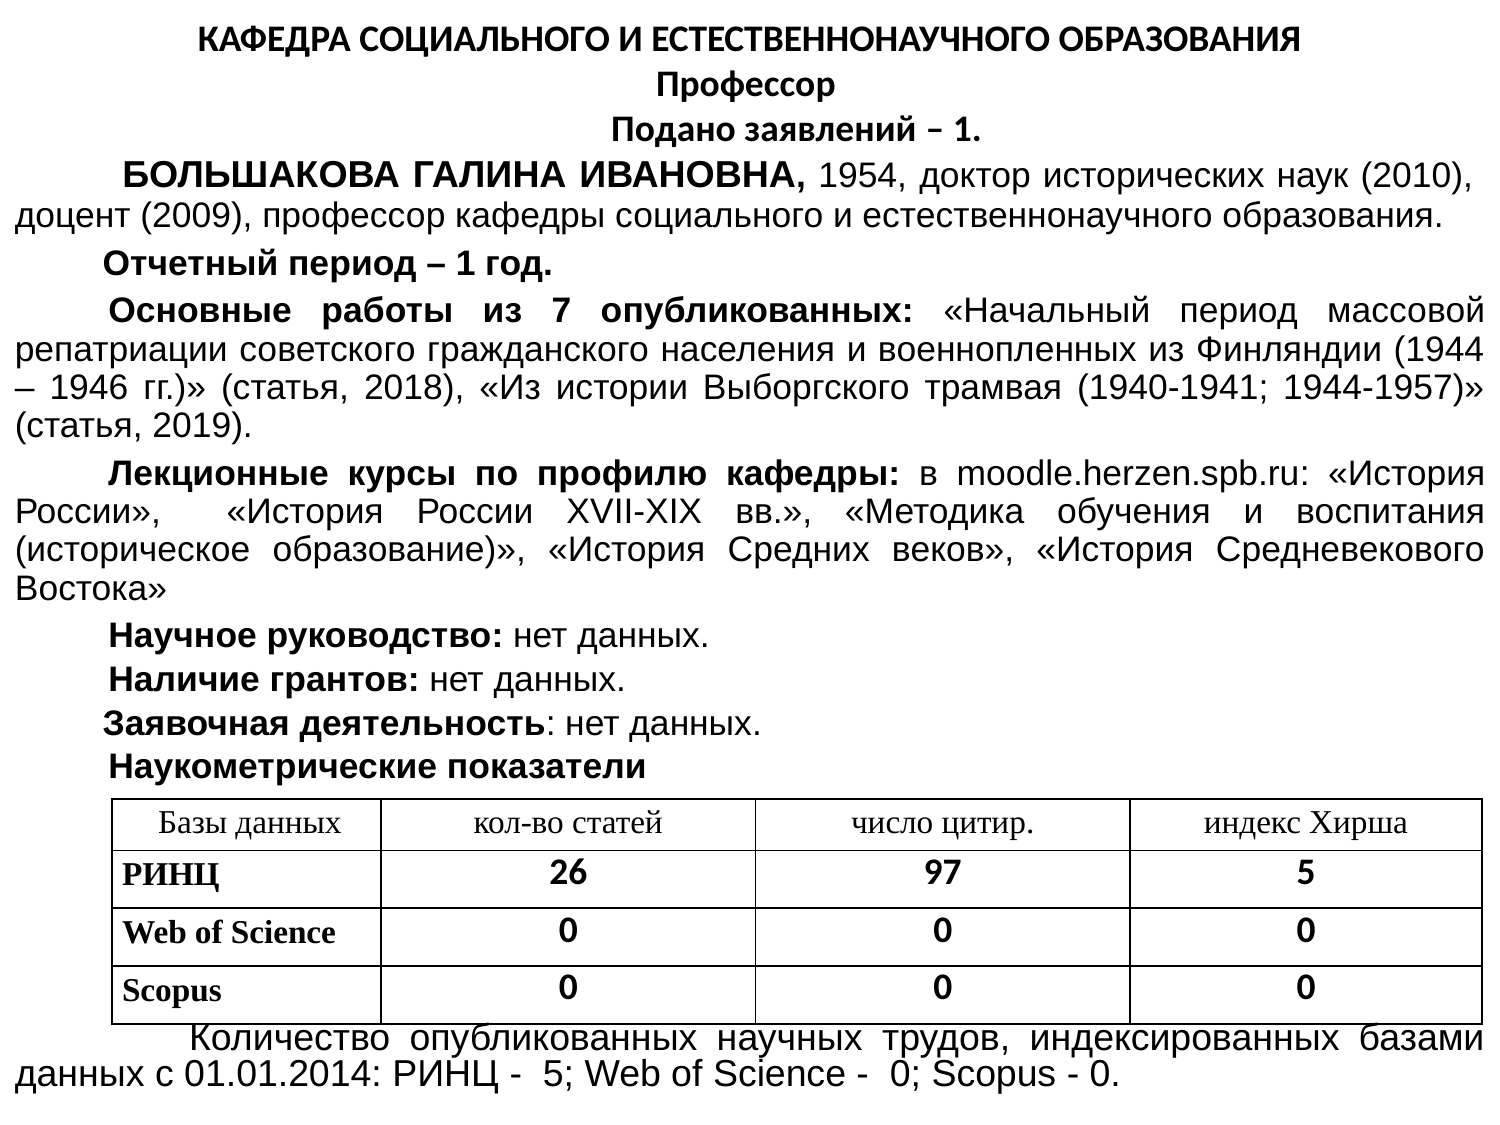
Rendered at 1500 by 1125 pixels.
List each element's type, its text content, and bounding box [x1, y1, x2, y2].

table_header индекс Хирша [1131, 800, 1481, 850]
table_header Базы данных [113, 800, 380, 850]
table_cell 5 [1131, 851, 1481, 907]
table_header кол-во статей [382, 800, 755, 850]
table_cell РИНЦ [113, 851, 380, 907]
table_cell 0 [756, 967, 1129, 1023]
table_header число цитир. [756, 800, 1129, 850]
table_cell Web of Science [113, 909, 380, 965]
table_cell 0 [1131, 909, 1481, 965]
text_box БОЛЬШАКОВА ГАЛИНА ИВАНОВНА, 1954, доктор исторических наук (2010), доцент (2009), профессор кафедры социального и естественнонаучного образования. Отчетный период – 1 год. Основные работы из 7 опубликованных: «Начальный период массовой репатриации советского гражданского населения и военнопленных из Финляндии (1944 – 1946 гг.)» (статья, 2018), «Из истории Выборгского трамвая (1940-1941; 1944-1957)» (статья, 2019). Лекционные курсы по профилю кафедры: в moodle.herzen.spb.ru: «История России», «История России XVII-XIX вв.», «Методика обучения и воспитания (историческое образование)», «История Средних веков», «История Средневекового Востока» Научное руководство: нет данных. Наличие грантов: нет данных. Заявочная деятельность: нет данных. Наукометрические показатели Количество опубликованных научных трудов, индексированных базами данных с 01.01.2014: РИНЦ - 5; Web of Science - 0; Scopus - 0. [0, 144, 1500, 1125]
table_cell 26 [382, 851, 755, 907]
table_cell 0 [382, 967, 755, 1023]
text_box КАФЕДРА СОЦИАЛЬНОГО И ЕСТЕСТВЕННОНАУЧНОГО ОБРАЗОВАНИЯ Профессор Подано заявлений – 1. [0, 19, 1500, 144]
table_cell Scopus [113, 967, 380, 1023]
table_cell 0 [756, 909, 1129, 965]
table_cell 0 [1131, 967, 1481, 1023]
table_cell 0 [382, 909, 755, 965]
table_cell 97 [756, 851, 1129, 907]
